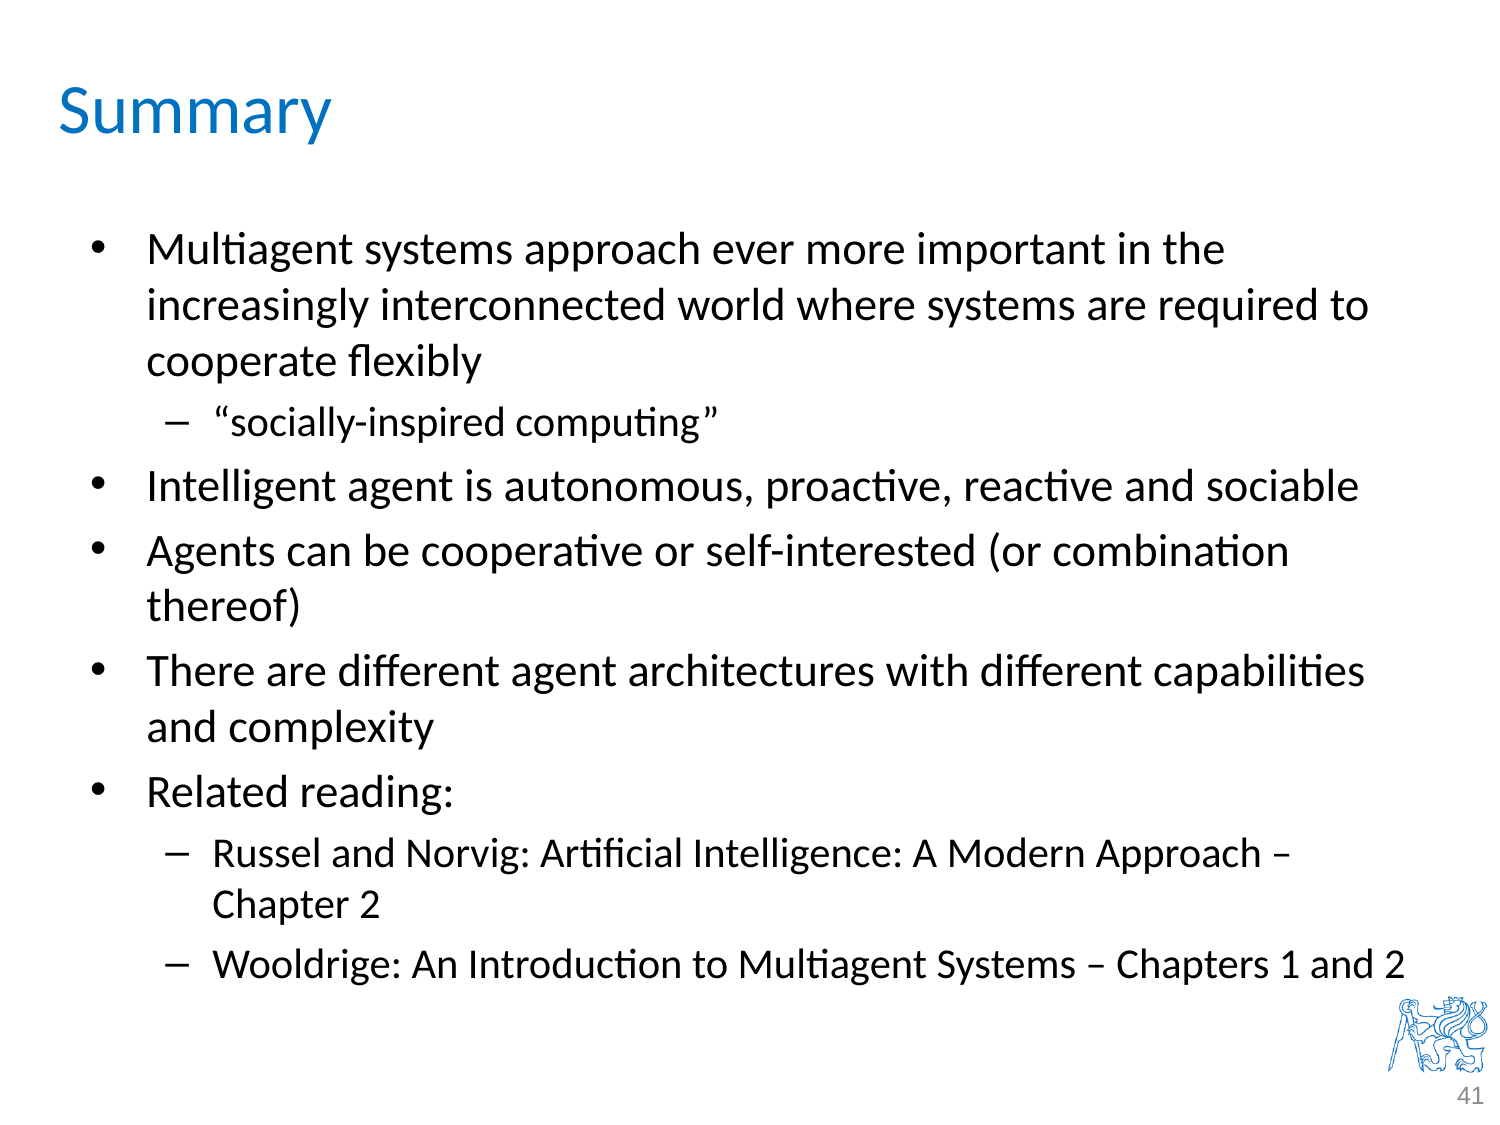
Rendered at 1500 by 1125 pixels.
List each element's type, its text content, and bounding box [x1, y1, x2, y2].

title Summary [0, 23, 1430, 188]
picture [1386, 994, 1488, 1065]
list Multiagent systems approach ever more important in the increasingly interconnected world where systems are required to cooperate flexibly “socially-inspired computing” Intelligent agent is autonomous, proactive, reactive and sociable Agents can be cooperative or self-interested (or combination thereof) There are different agent architectures with different capabilities and complexity Related reading: Russel and Norvig: Artificial Intelligence: A Modern Approach – Chapter 2 Wooldrige: An Introduction to Multiagent Systems – Chapters 1 and 2 [74, 210, 1426, 1006]
slide_number 41 [1149, 1065, 1500, 1125]
